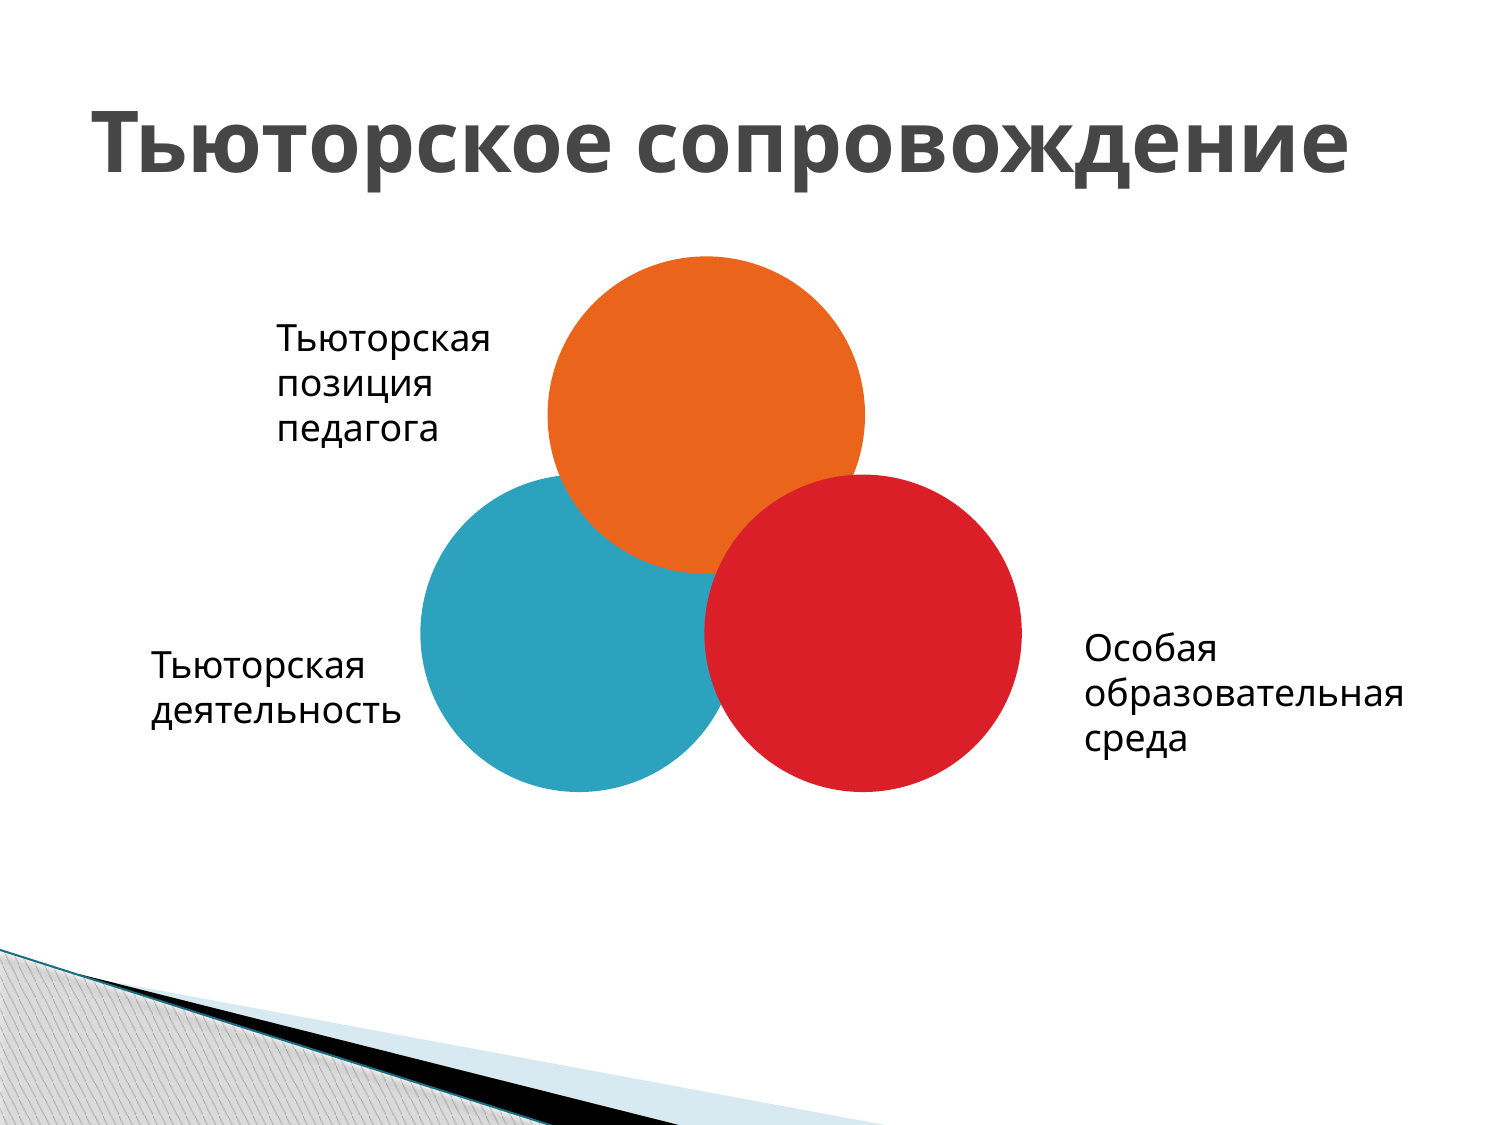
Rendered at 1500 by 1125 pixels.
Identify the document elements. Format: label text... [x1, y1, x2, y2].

text_box Особая образовательная среда [1068, 616, 1425, 767]
text_box Тьюторская позиция педагога [261, 307, 580, 457]
text_box Тьюторская деятельность [136, 633, 454, 739]
text_box [415, 472, 721, 797]
title Тьюторское сопровождение [75, 45, 1425, 233]
text_box [699, 470, 1027, 797]
text_box [543, 251, 870, 579]
